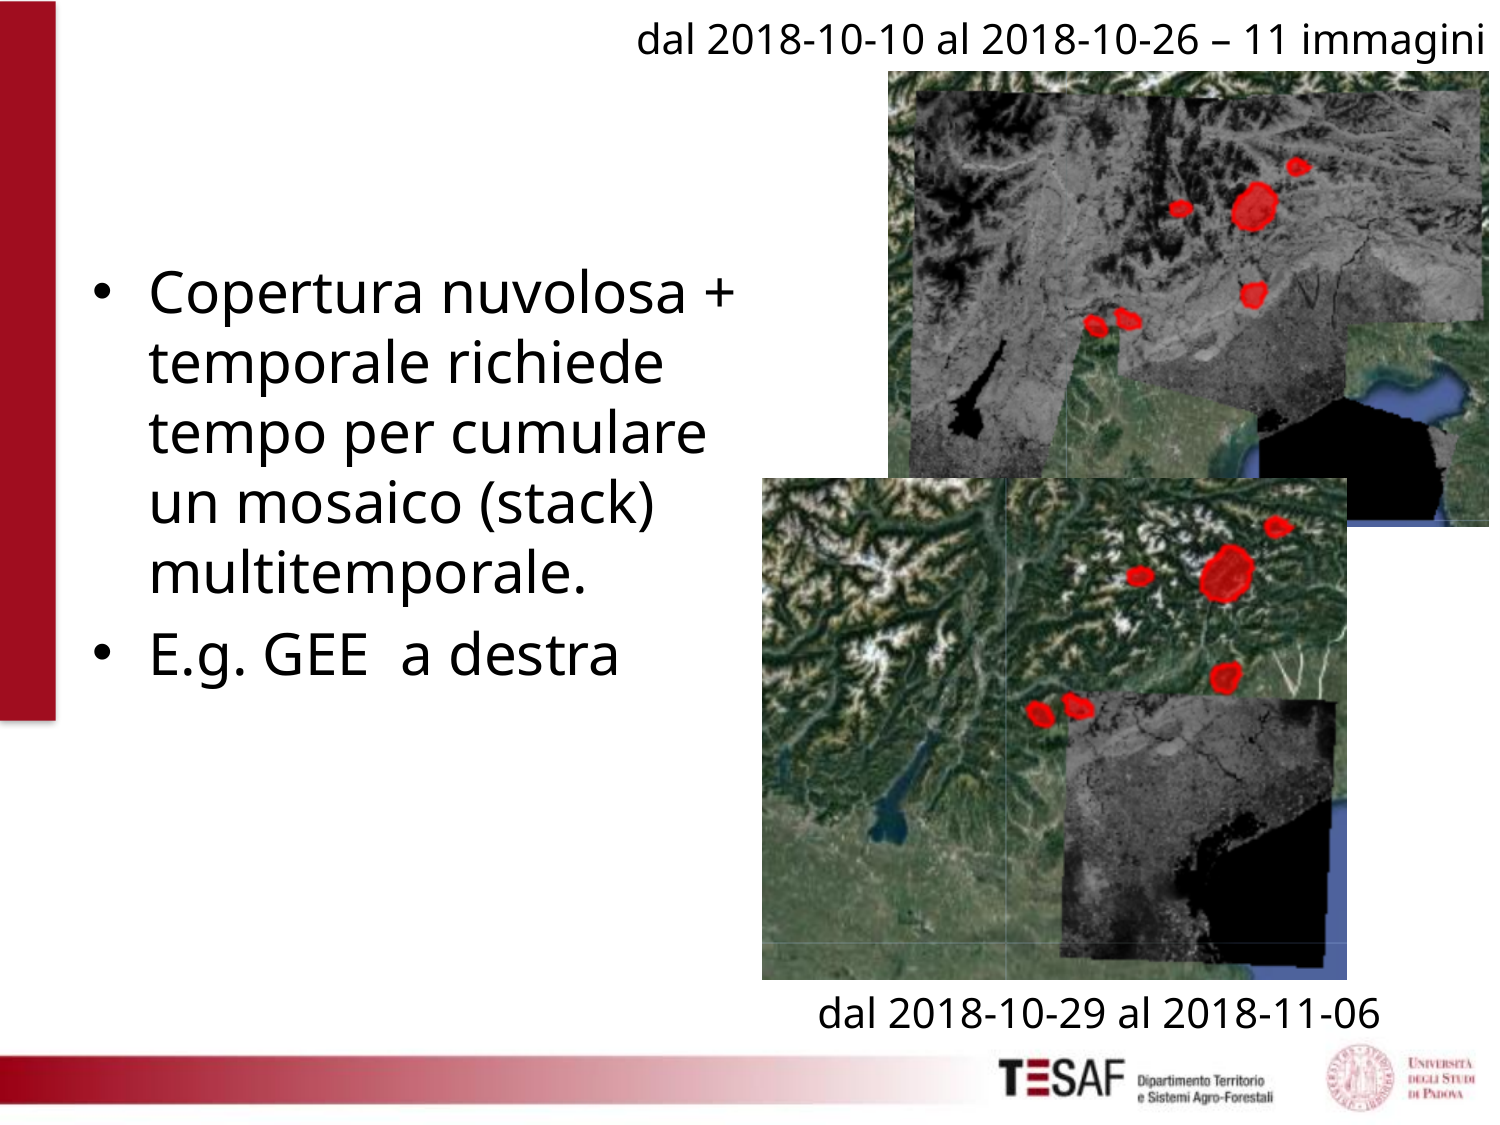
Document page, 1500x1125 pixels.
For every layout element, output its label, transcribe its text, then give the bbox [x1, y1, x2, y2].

text_box dal 2018-10-10 al 2018-10-26 – 11 immagini [546, 5, 1500, 71]
picture [0, 0, 1500, 1125]
list Copertura nuvolosa + temporale richiede tempo per cumulare un mosaico (stack) multitemporale. E.g. GEE a destra [77, 248, 754, 1045]
text_box dal 2018-10-29 al 2018-11-06 [727, 979, 1397, 1044]
